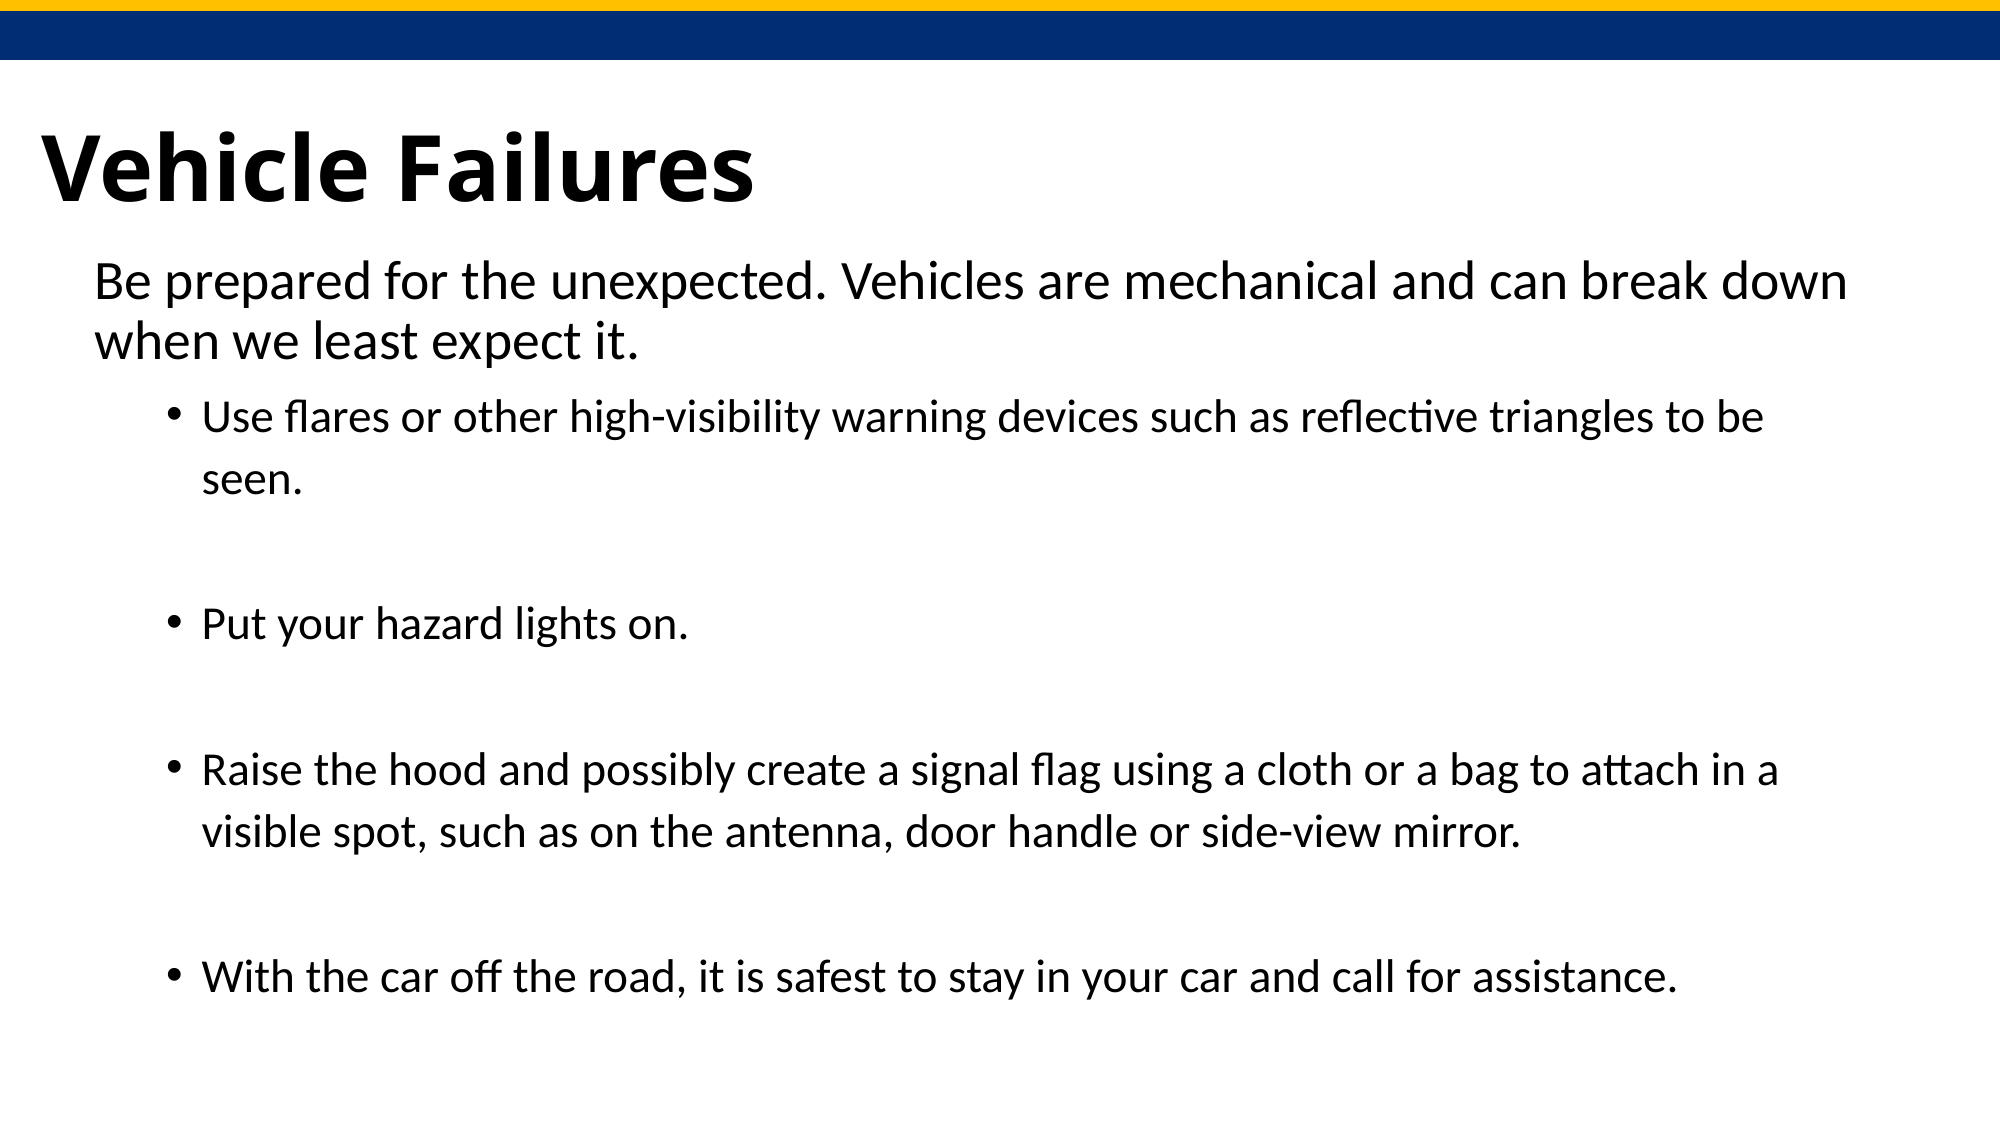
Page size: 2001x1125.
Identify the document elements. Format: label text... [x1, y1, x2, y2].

picture [0, 0, 2000, 60]
title Vehicle Failures [26, 63, 1752, 281]
list Be prepared for the unexpected. Vehicles are mechanical and can break down when we least expect it. Use flares or other high-visibility warning devices such as reflective triangles to be seen. Put your hazard lights on. Raise the hood and possibly create a signal flag using a cloth or a bag to attach in a visible spot, such as on the antenna, door handle or side-view mirror. With the car off the road, it is safest to stay in your car and call for assistance. [79, 243, 1892, 1014]
